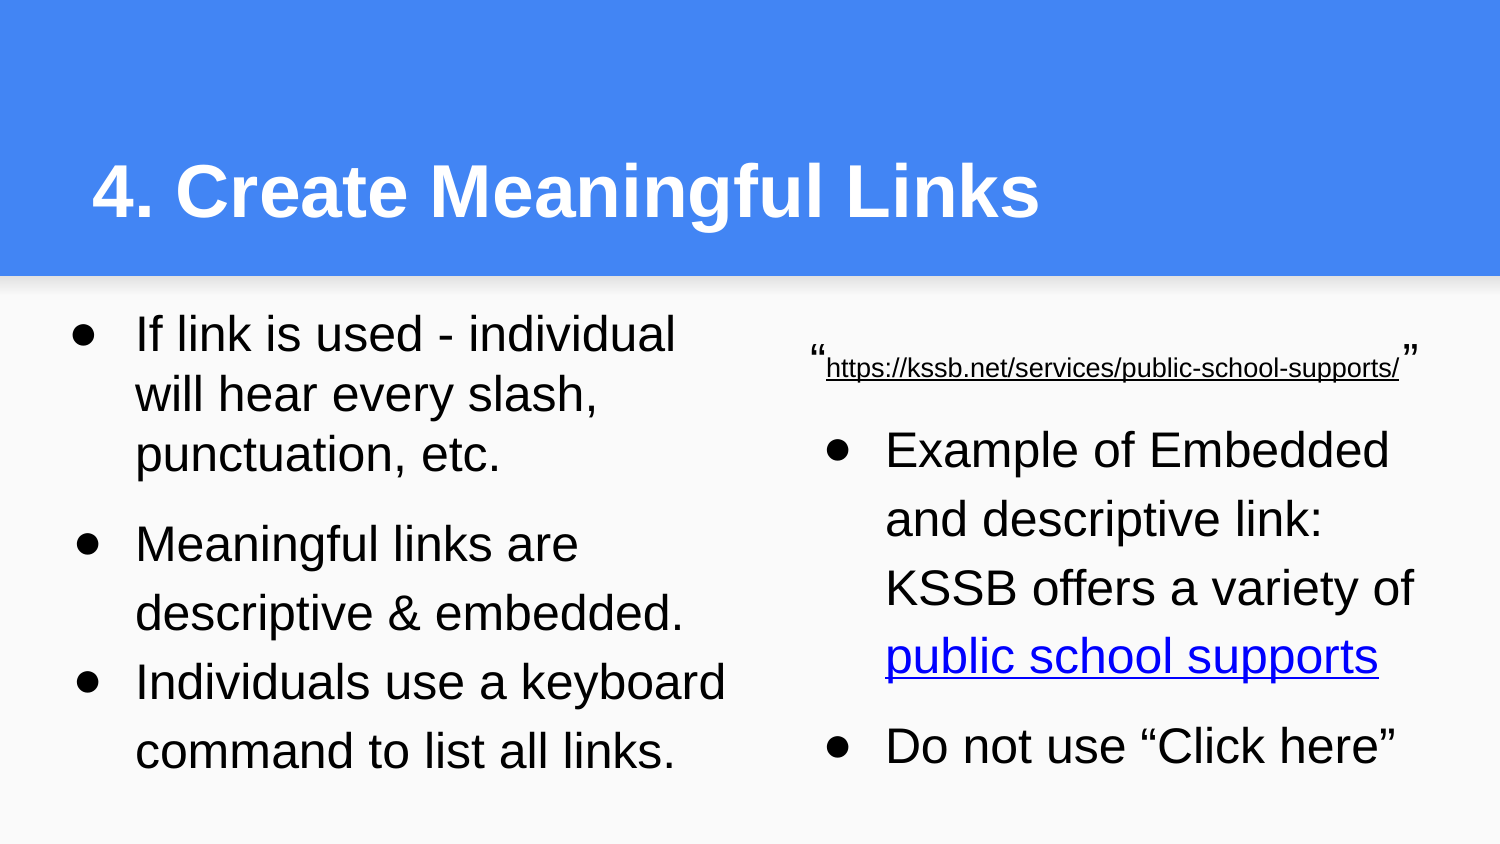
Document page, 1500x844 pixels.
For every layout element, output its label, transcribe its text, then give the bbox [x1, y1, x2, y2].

list “https://kssb.net/services/public-school-supports/ ” Example of Embedded and descriptive link: KSSB offers a variety of public school supports Do not use “Click here” [795, 314, 1452, 813]
list If link is used - individual will hear every slash, punctuation, etc. Meaningful links are descriptive & embedded. Individuals use a keyboard command to list all links. [45, 286, 759, 813]
title 4. Create Meaningful Links [77, 121, 1427, 248]
